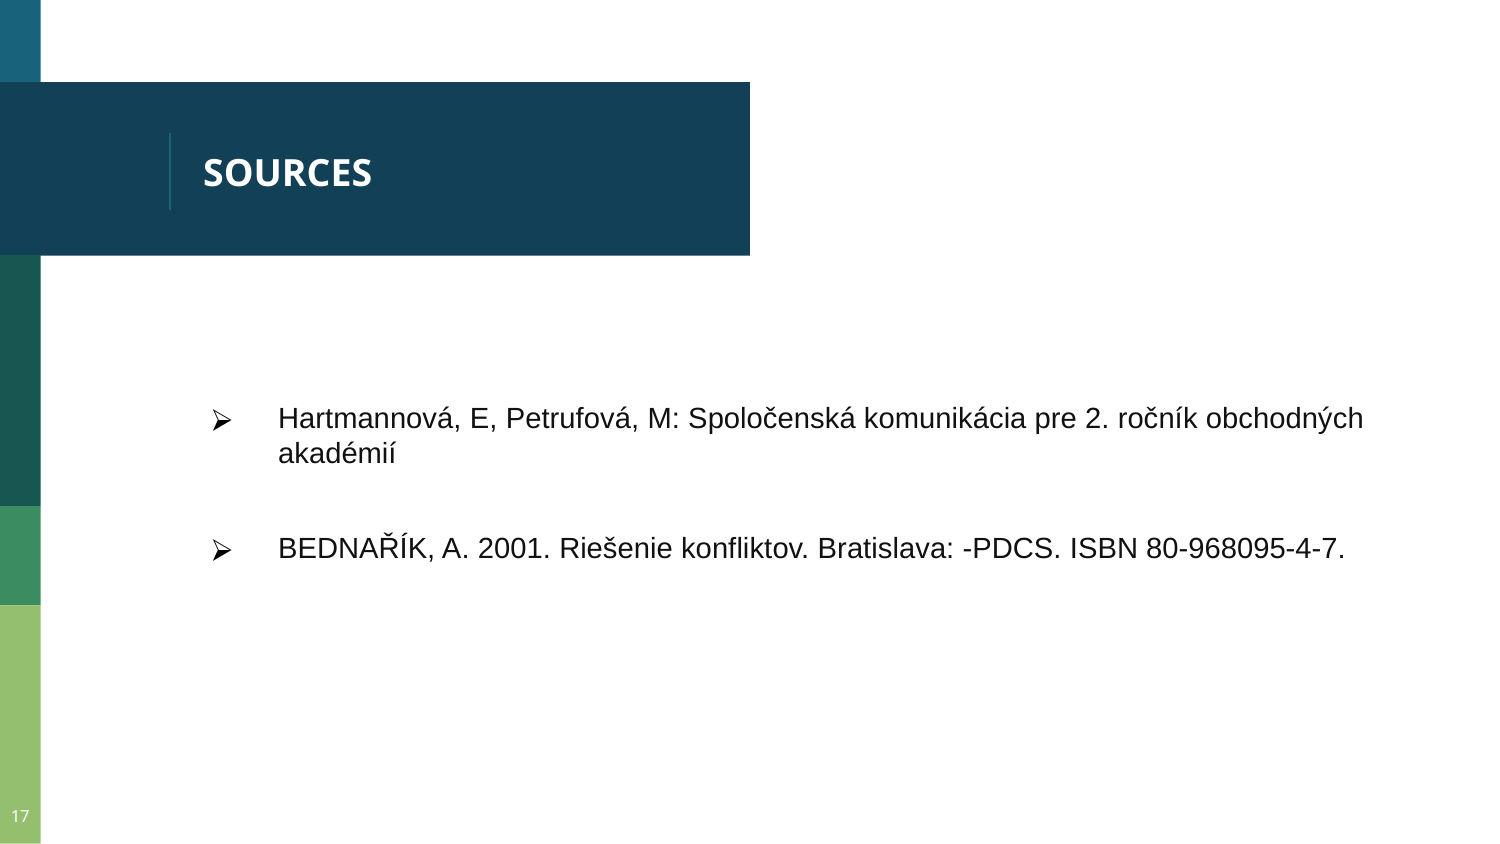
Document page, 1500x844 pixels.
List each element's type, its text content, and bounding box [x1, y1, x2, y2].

slide_number ‹#› [0, 790, 49, 844]
title SOURCES [188, 86, 715, 256]
list Hartmannová, E, Petrufová, M: Spoločenská komunikácia pre 2. ročník obchodných akadémií BEDNAŘÍK, A. 2001. Riešenie konfliktov. Bratislava: -PDCS. ISBN 80-968095-4-7. [188, 289, 1425, 808]
